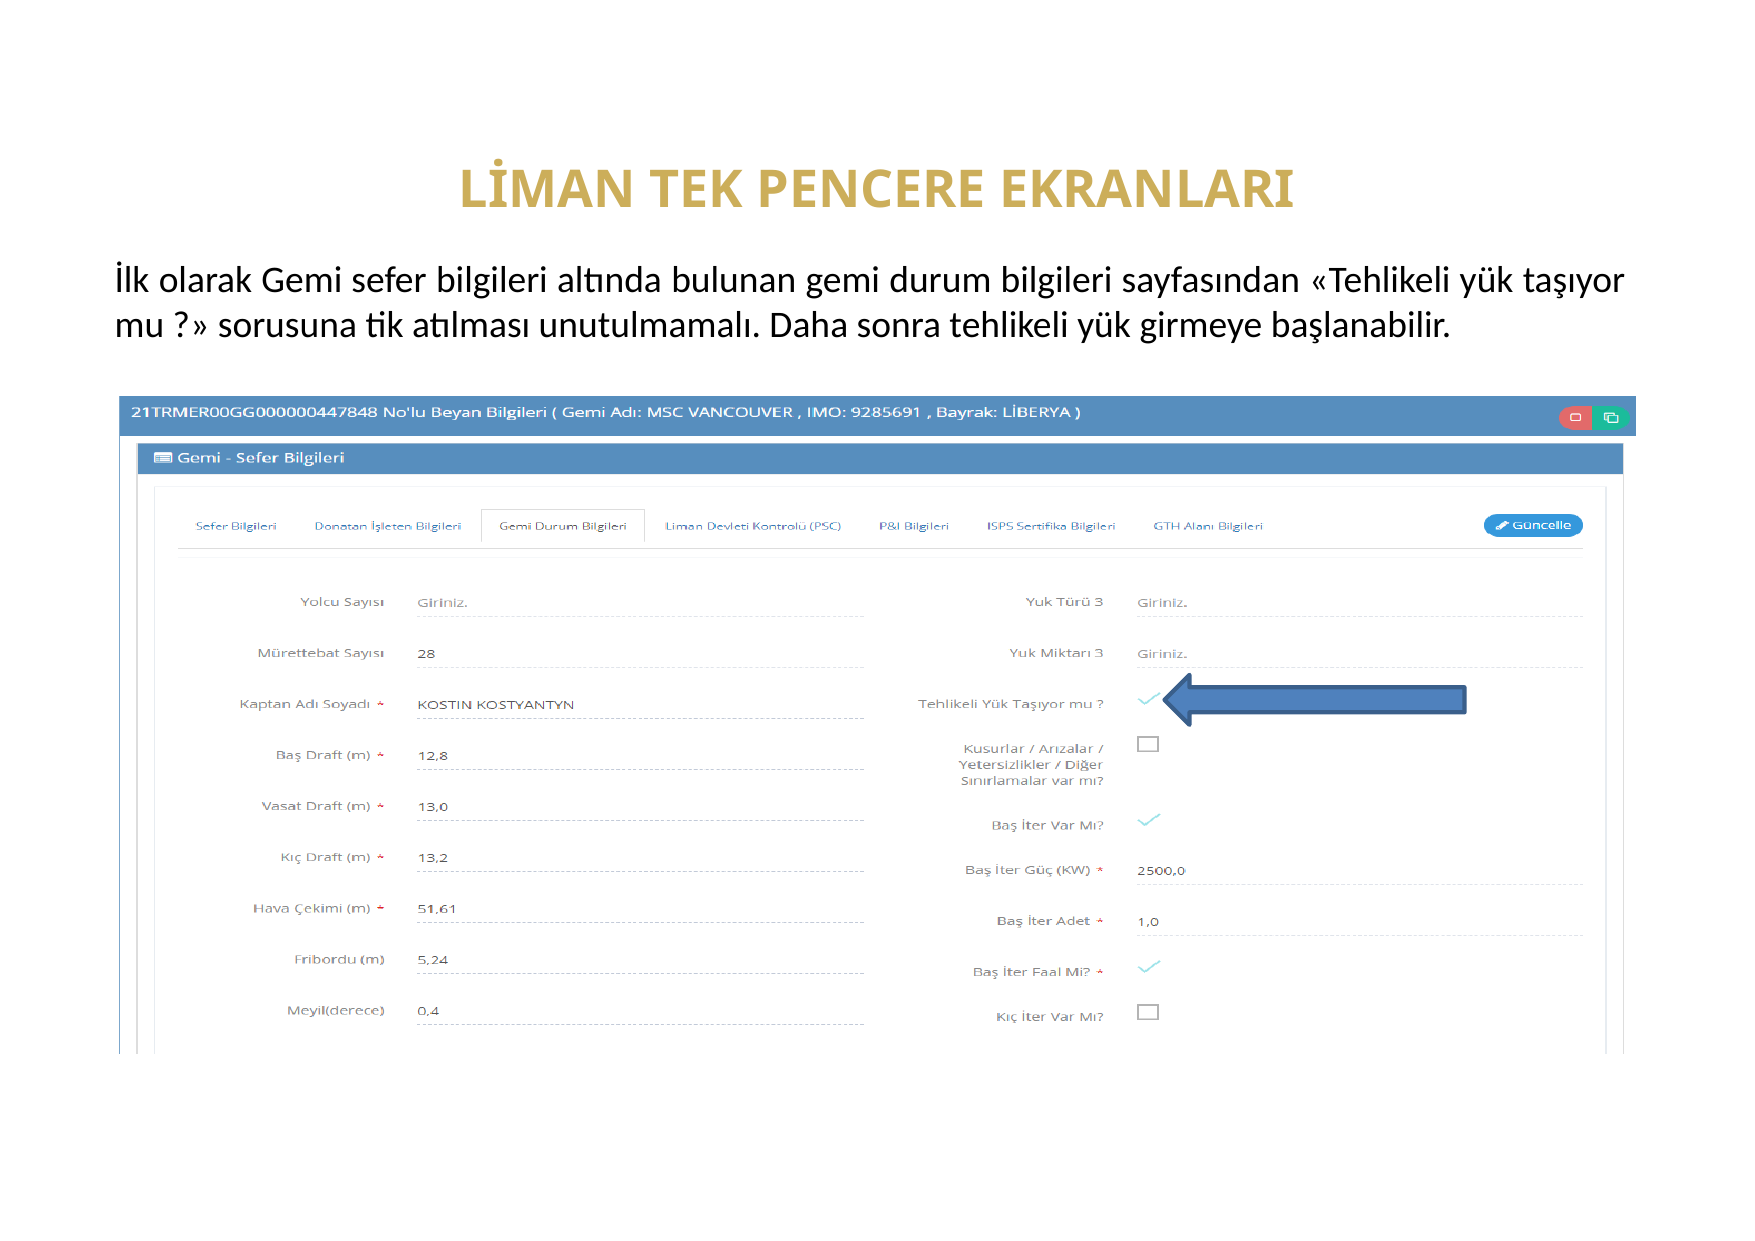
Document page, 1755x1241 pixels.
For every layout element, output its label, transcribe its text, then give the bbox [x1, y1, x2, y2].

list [118, 395, 1636, 1054]
list İlk olarak Gemi sefer bilgileri altında bulunan gemi durum bilgileri sayfasından «Tehlikeli yük taşıyor mu ?» sorusuna tik atılması unutulmamalı. Daha sonra tehlikeli yük girmeye başlanabilir. [114, 254, 1628, 346]
title LİMAN TEK PENCERE EKRANLARI [305, 155, 1449, 219]
